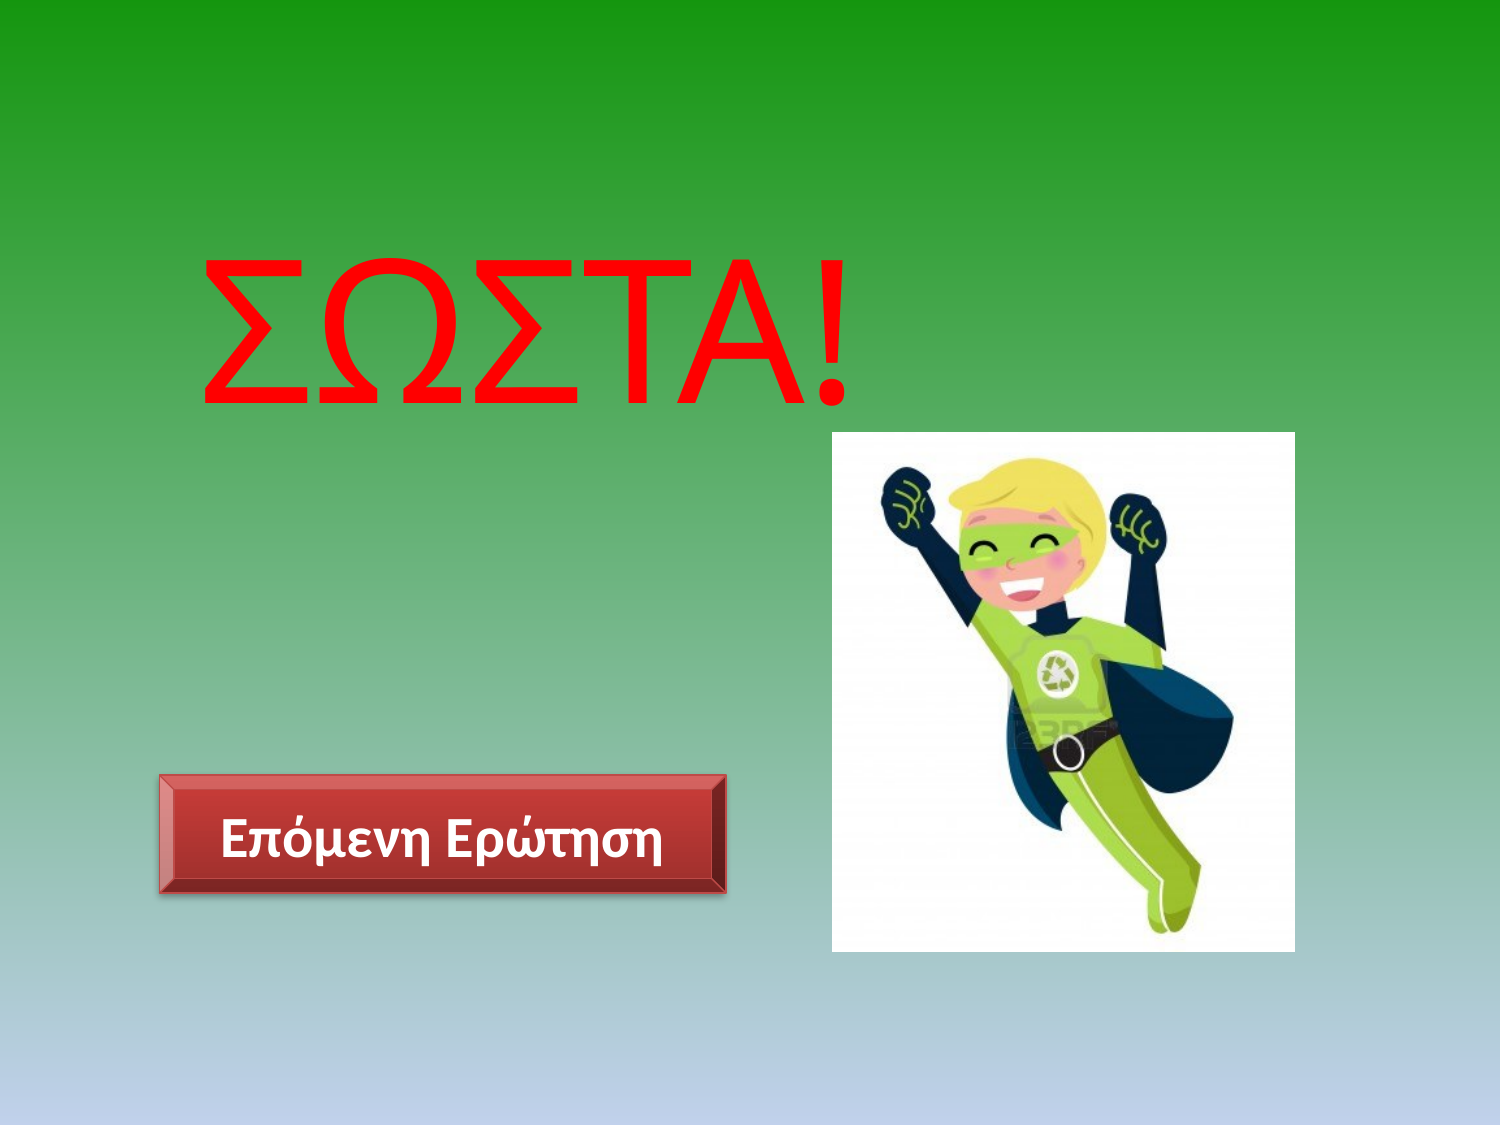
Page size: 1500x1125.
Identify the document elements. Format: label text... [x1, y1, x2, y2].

text_box Επόμενη Ερώτηση [158, 774, 727, 894]
picture [832, 432, 1295, 952]
list ΣΩΣΤΑ! [182, 196, 1060, 457]
